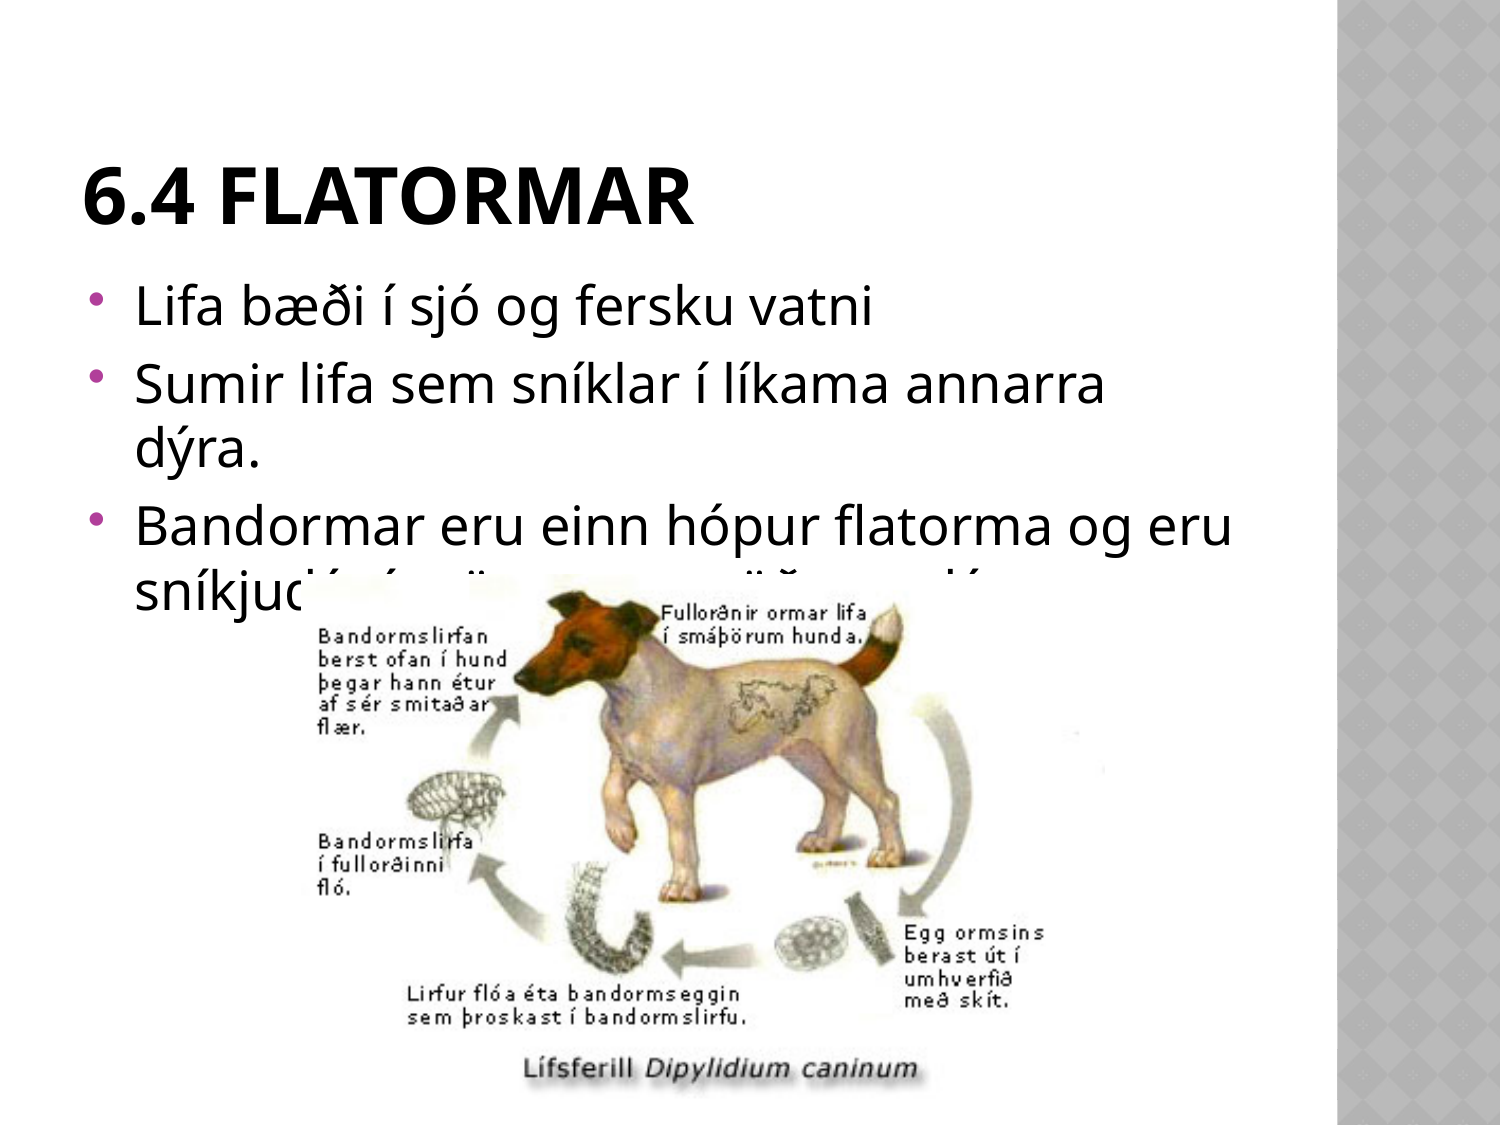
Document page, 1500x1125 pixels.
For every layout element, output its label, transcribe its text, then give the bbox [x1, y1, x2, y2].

list Lifa bæði í sjó og fersku vatni Sumir lifa sem sníklar í líkama annarra dýra. Bandormar eru einn hópur flatorma og eru sníkjudýr í mönnum og öðrum dýrum. [75, 264, 1263, 1059]
picture [300, 573, 1105, 1104]
title 6.4 Flatormar [75, 52, 1263, 240]
